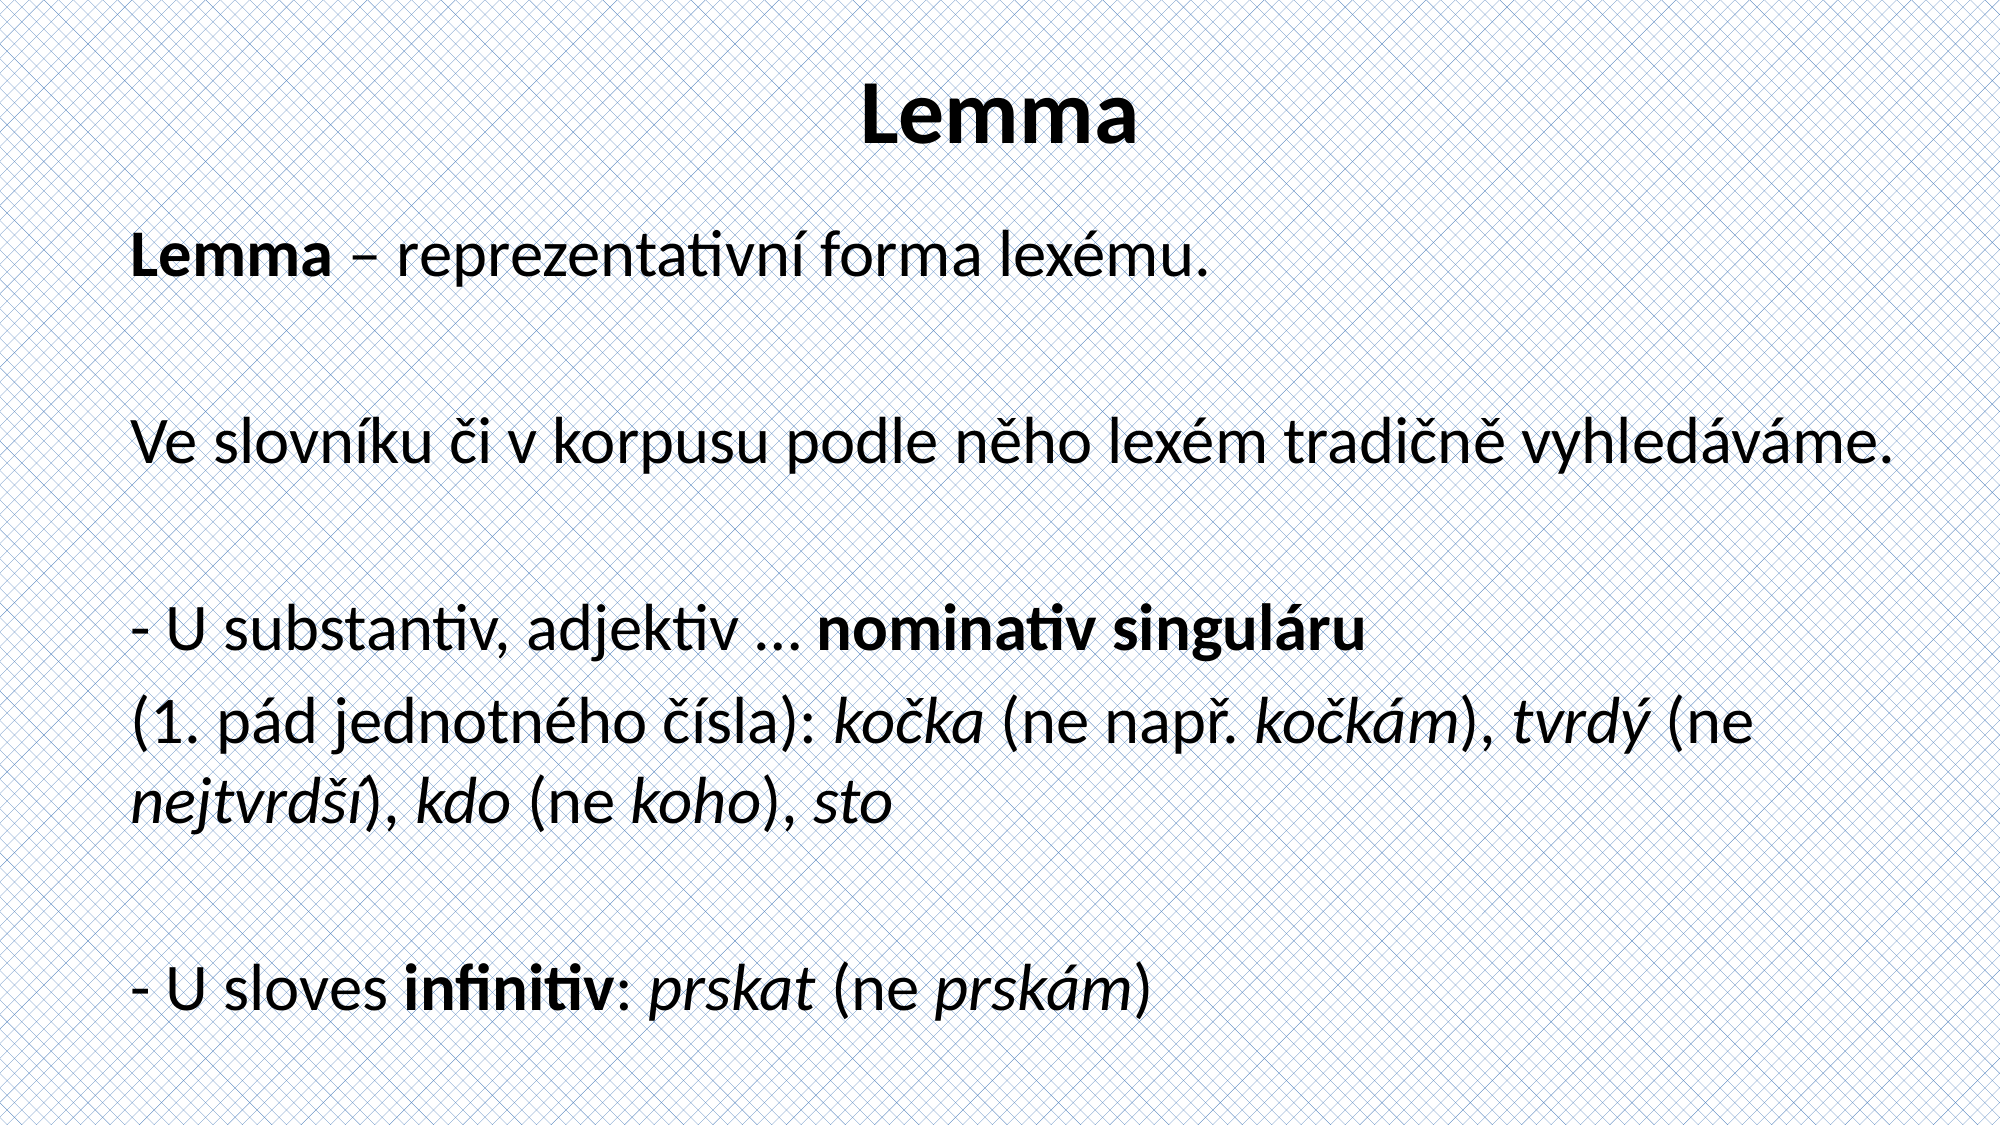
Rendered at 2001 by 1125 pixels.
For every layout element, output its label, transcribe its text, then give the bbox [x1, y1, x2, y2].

title Lemma [99, 40, 1900, 173]
list Lemma – reprezentativní forma lexému. Ve slovníku či v korpusu podle něho lexém tradičně vyhledáváme. - U substantiv, adjektiv … nominativ singuláru (1. pád jednotného čísla): kočka (ne např. kočkám), tvrdý (ne nejtvrdší), kdo (ne koho), sto - U sloves infinitiv: prskat (ne prskám) [115, 202, 1953, 1067]
